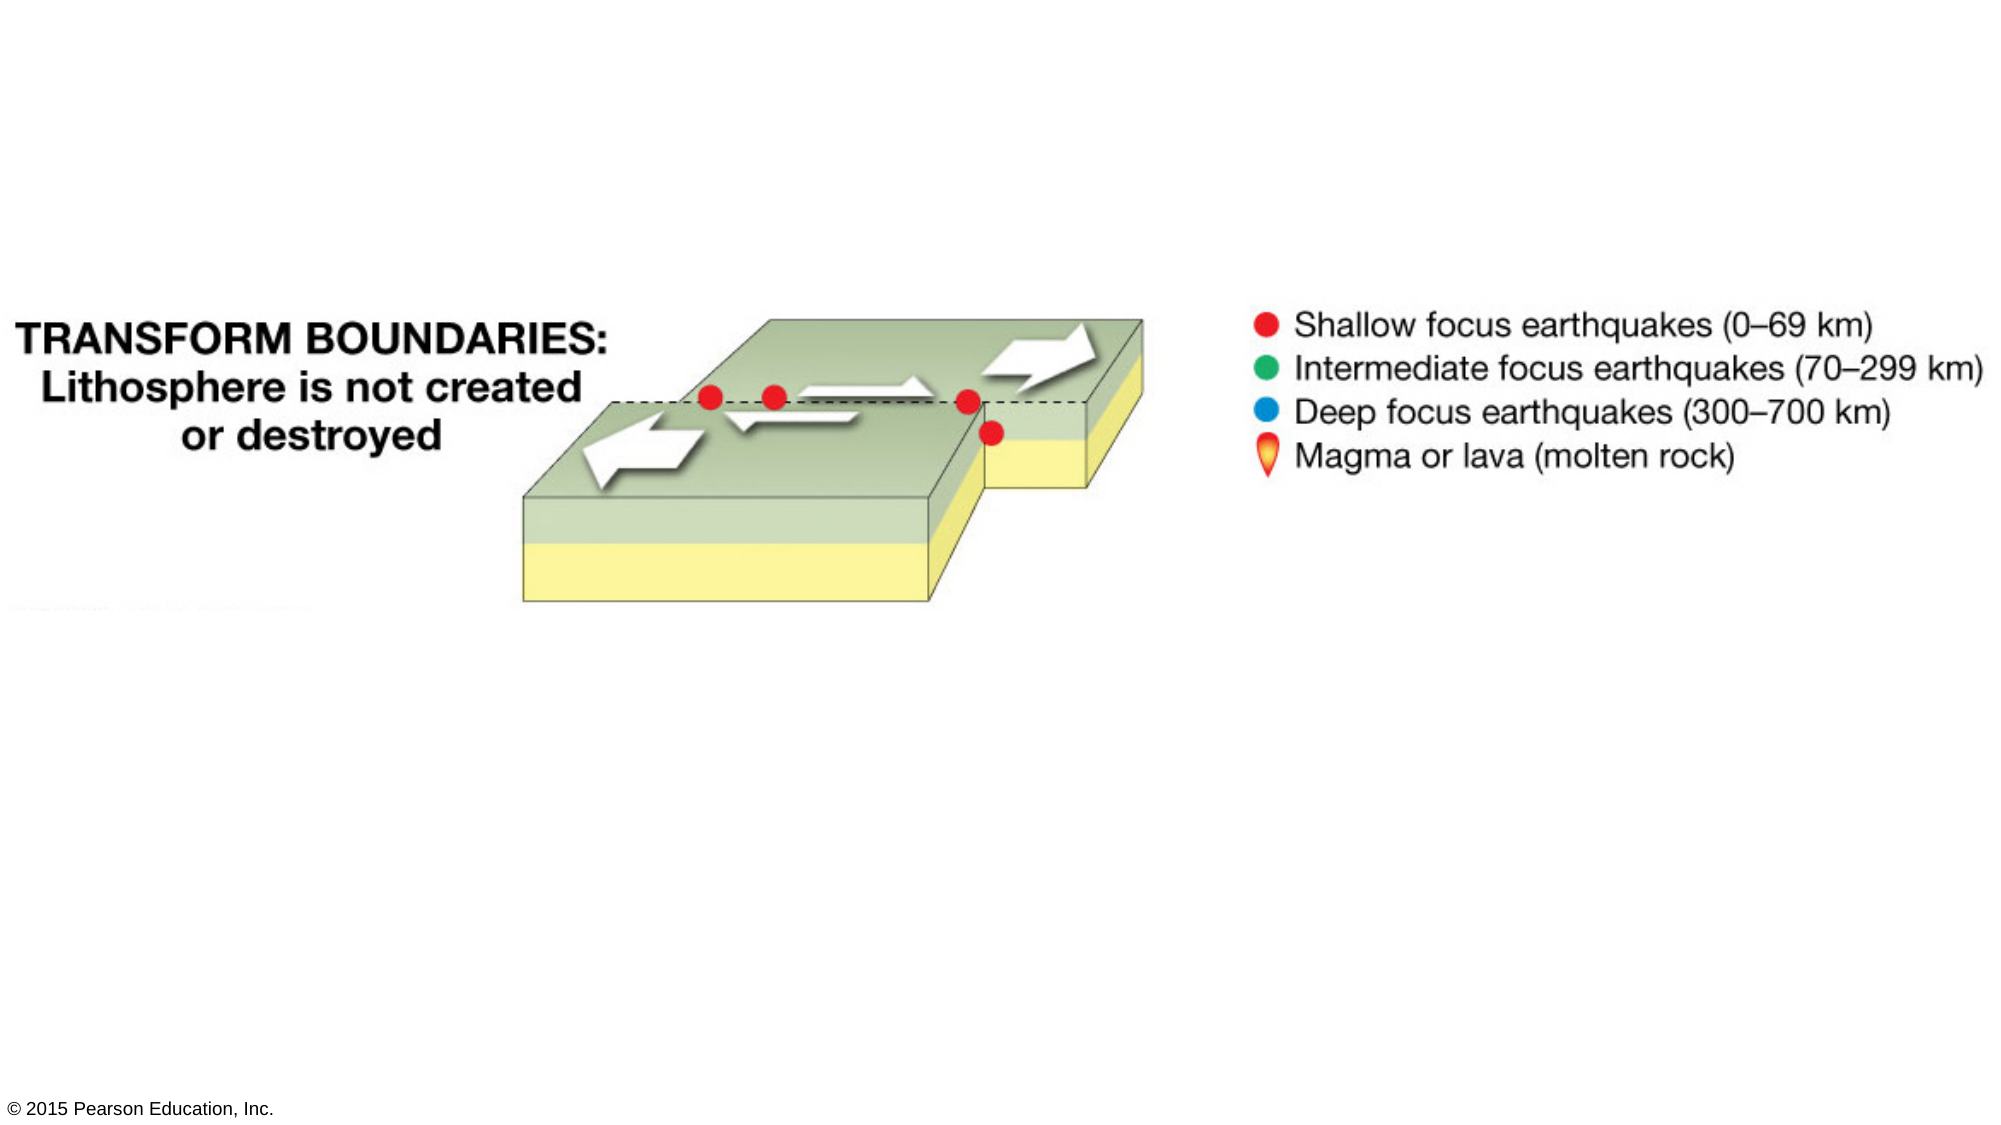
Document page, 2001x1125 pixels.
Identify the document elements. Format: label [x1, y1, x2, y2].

picture [2, 297, 1997, 611]
